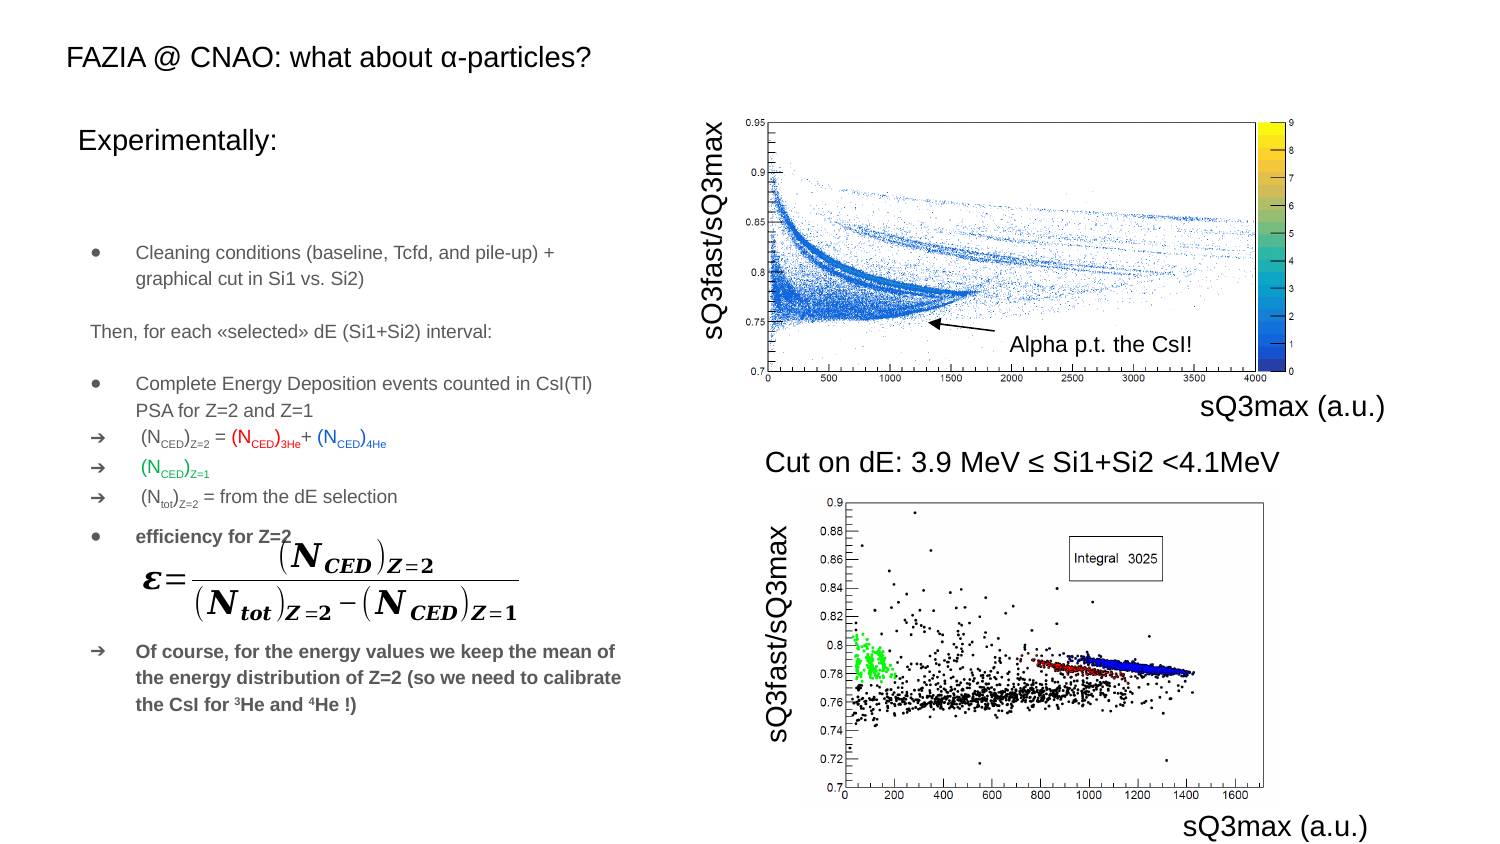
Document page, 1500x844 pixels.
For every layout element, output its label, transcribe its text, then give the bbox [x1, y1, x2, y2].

text_box Cut on dE: 3.9 MeV ≤ Si1+Si2 <4.1MeV [750, 435, 1317, 486]
picture [728, 110, 1304, 388]
text_box Experimentally: [63, 113, 497, 164]
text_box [927, 322, 995, 332]
text_box sQ3fast/sQ3max [749, 492, 799, 759]
text_box sQ3fast/sQ3max [685, 88, 735, 356]
text_box sQ3max (a.u.) [1185, 380, 1456, 430]
title FAZIA @ CNAO: what about α-particles? [51, 23, 1449, 117]
text_box sQ3max (a.u.) [1168, 800, 1438, 844]
picture [801, 491, 1280, 808]
list Cleaning conditions (baseline, Tcfd, and pile-up) + graphical cut in Si1 vs. Si2) Then, for each «selected» dE (Si1+Si2) interval: Complete Energy Deposition events counted in CsI(Tl) PSA for Z=2 and Z=1 (NCED)Z=2 = (NCED)3He+ (NCED)4He (NCED)Z=1 (Ntot)Z=2 = from the dE selection efficiency for Z=2 Of course, for the energy values we keep the mean of the energy distribution of Z=2 (so we need to calibrate the CsI for 3He and 4He !) [51, 221, 643, 737]
